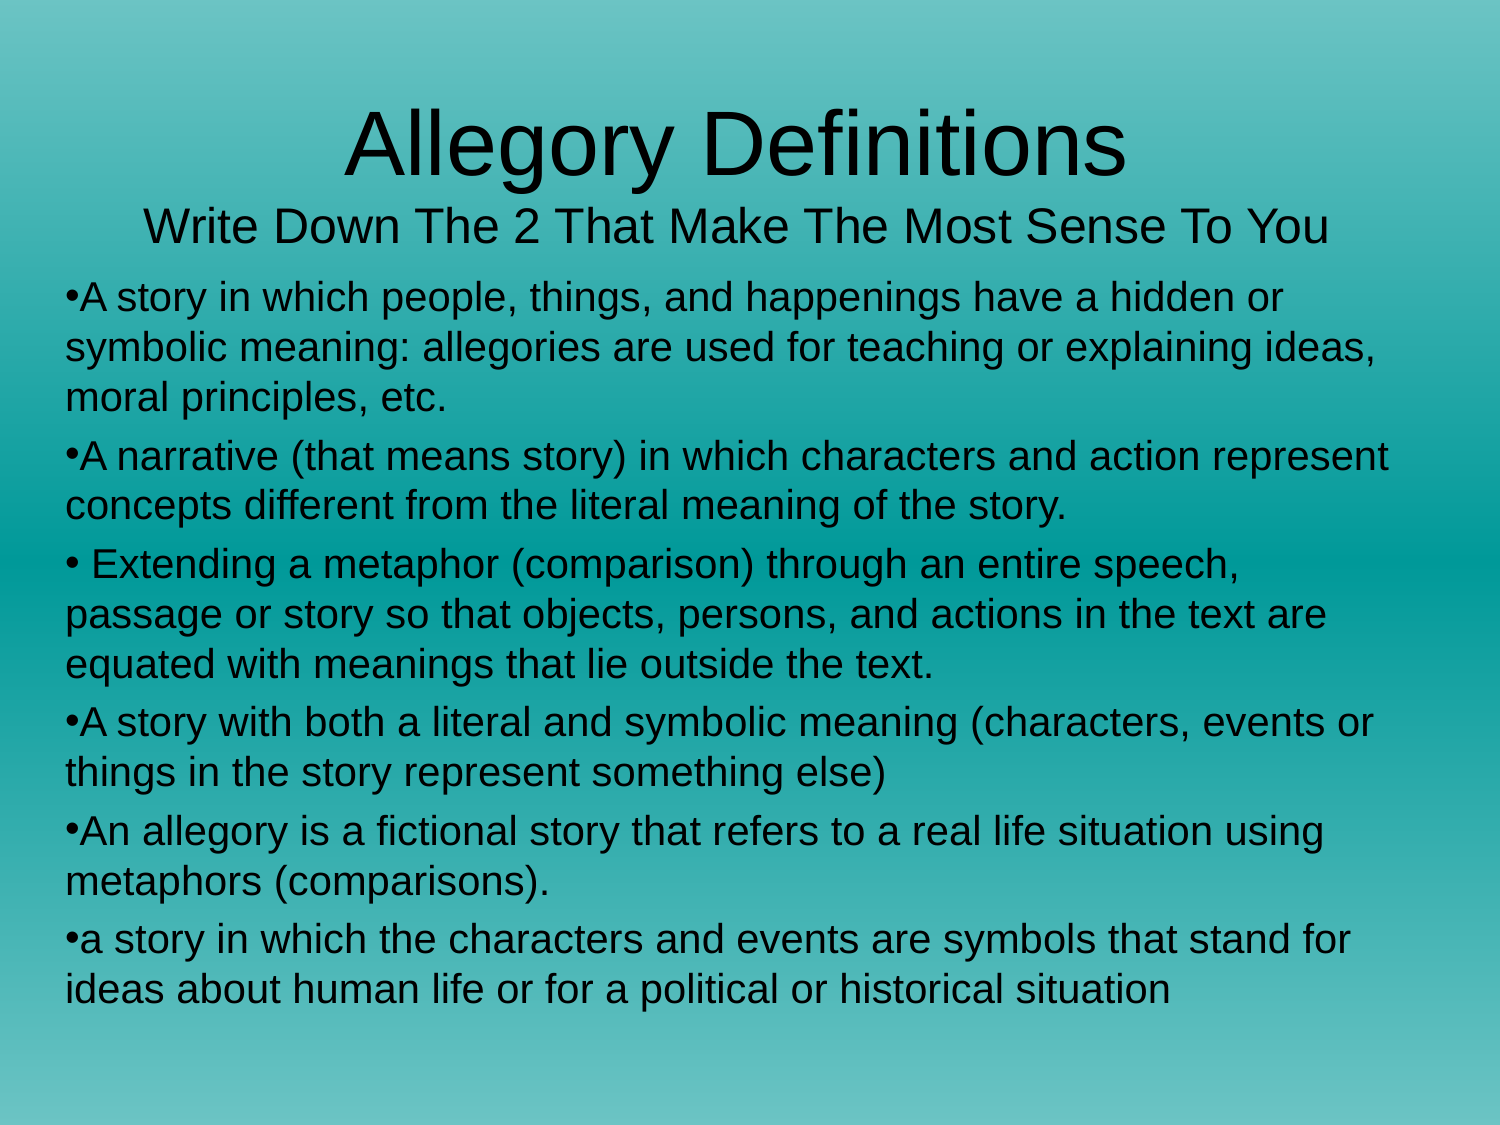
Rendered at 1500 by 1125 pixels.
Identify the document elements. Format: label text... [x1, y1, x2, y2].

subtitle A story in which people, things, and happenings have a hidden or symbolic meaning: allegories are used for teaching or explaining ideas, moral principles, etc. A narrative (that means story) in which characters and action represent concepts different from the literal meaning of the story. Extending a metaphor (comparison) through an entire speech, passage or story so that objects, persons, and actions in the text are equated with meanings that lie outside the text. A story with both a literal and symbolic meaning (characters, events or things in the story represent something else) An allegory is a fictional story that refers to a real life situation using metaphors (comparisons). a story in which the characters and events are symbols that stand for ideas about human life or for a political or historical situation [49, 262, 1426, 1125]
title Allegory Definitions Write Down The 2 That Make The Most Sense To You [99, 87, 1376, 251]
